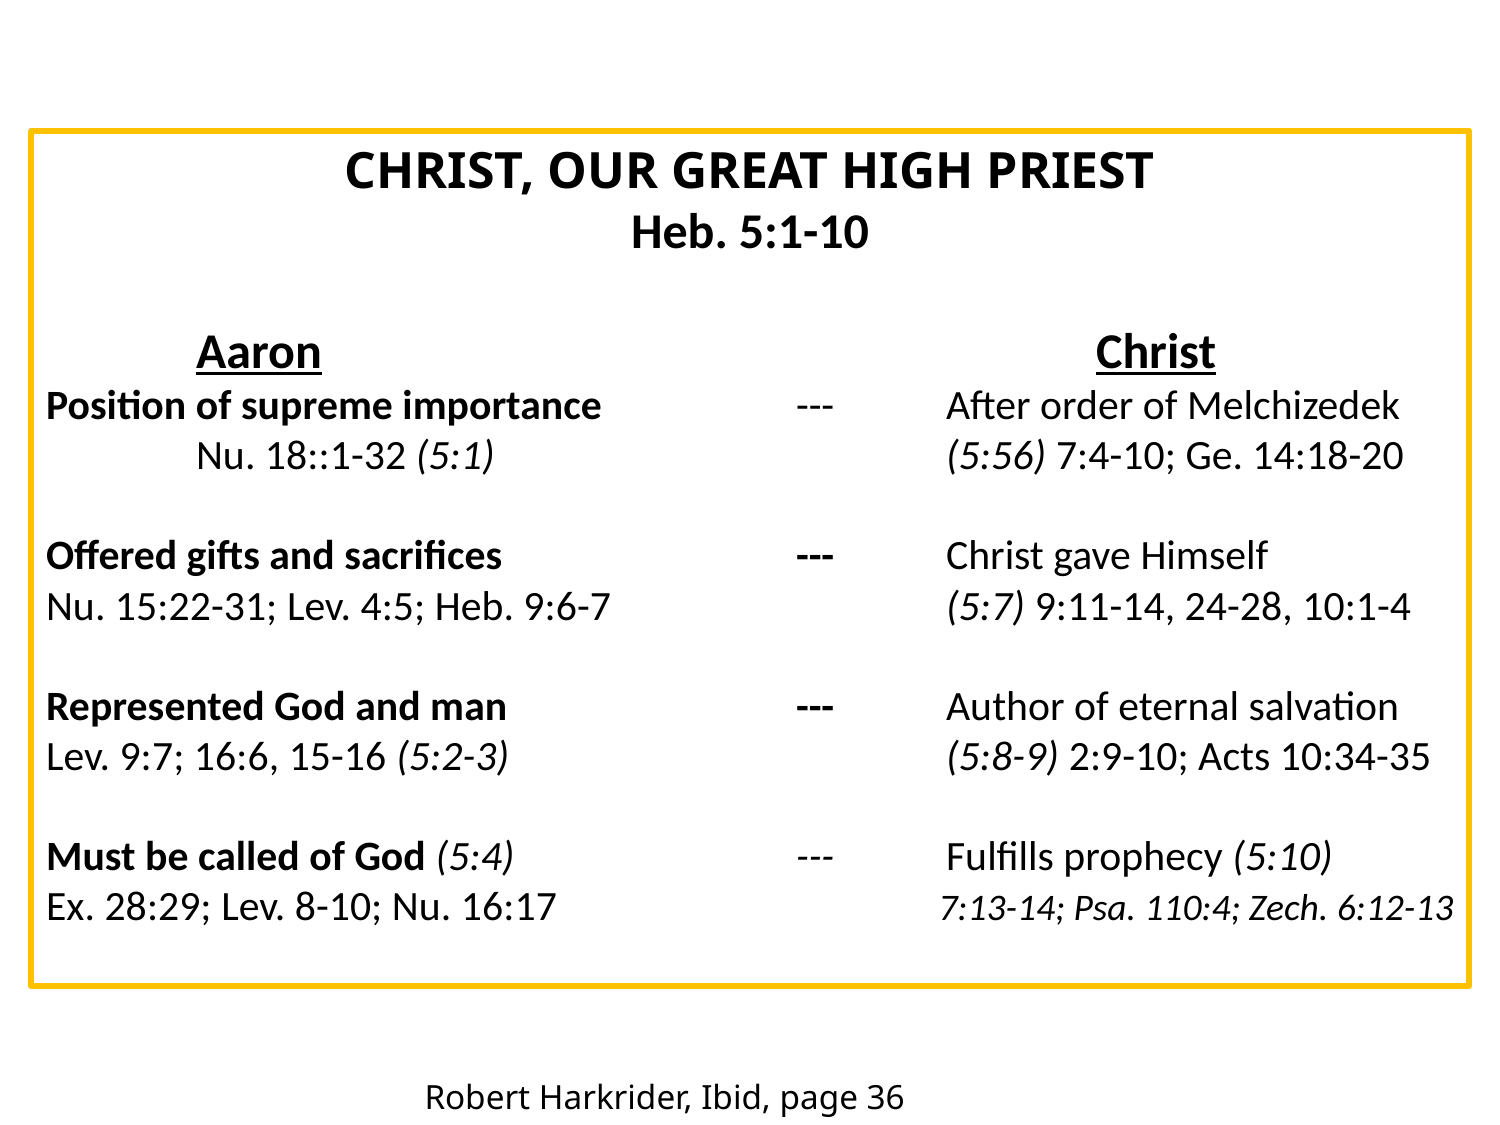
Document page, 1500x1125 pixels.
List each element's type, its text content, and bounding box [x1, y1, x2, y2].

text_box Robert Harkrider, Ibid, page 36 [409, 1069, 921, 1124]
text_box CHRIST, OUR GREAT HIGH PRIEST Heb. 5:1-10 Aaron Christ Position of supreme importance --- After order of Melchizedek Nu. 18::1-32 (5:1) (5:56) 7:4-10; Ge. 14:18-20 Offered gifts and sacrifices --- Christ gave Himself Nu. 15:22-31; Lev. 4:5; Heb. 9:6-7 (5:7) 9:11-14, 24-28, 10:1-4 Represented God and man --- Author of eternal salvation Lev. 9:7; 16:6, 15-16 (5:2-3) (5:8-9) 2:9-10; Acts 10:34-35 Must be called of God (5:4) --- Fulfills prophecy (5:10) Ex. 28:29; Lev. 8-10; Nu. 16:17 7:13-14; Psa. 110:4; Zech. 6:12-13 [31, 130, 1469, 986]
